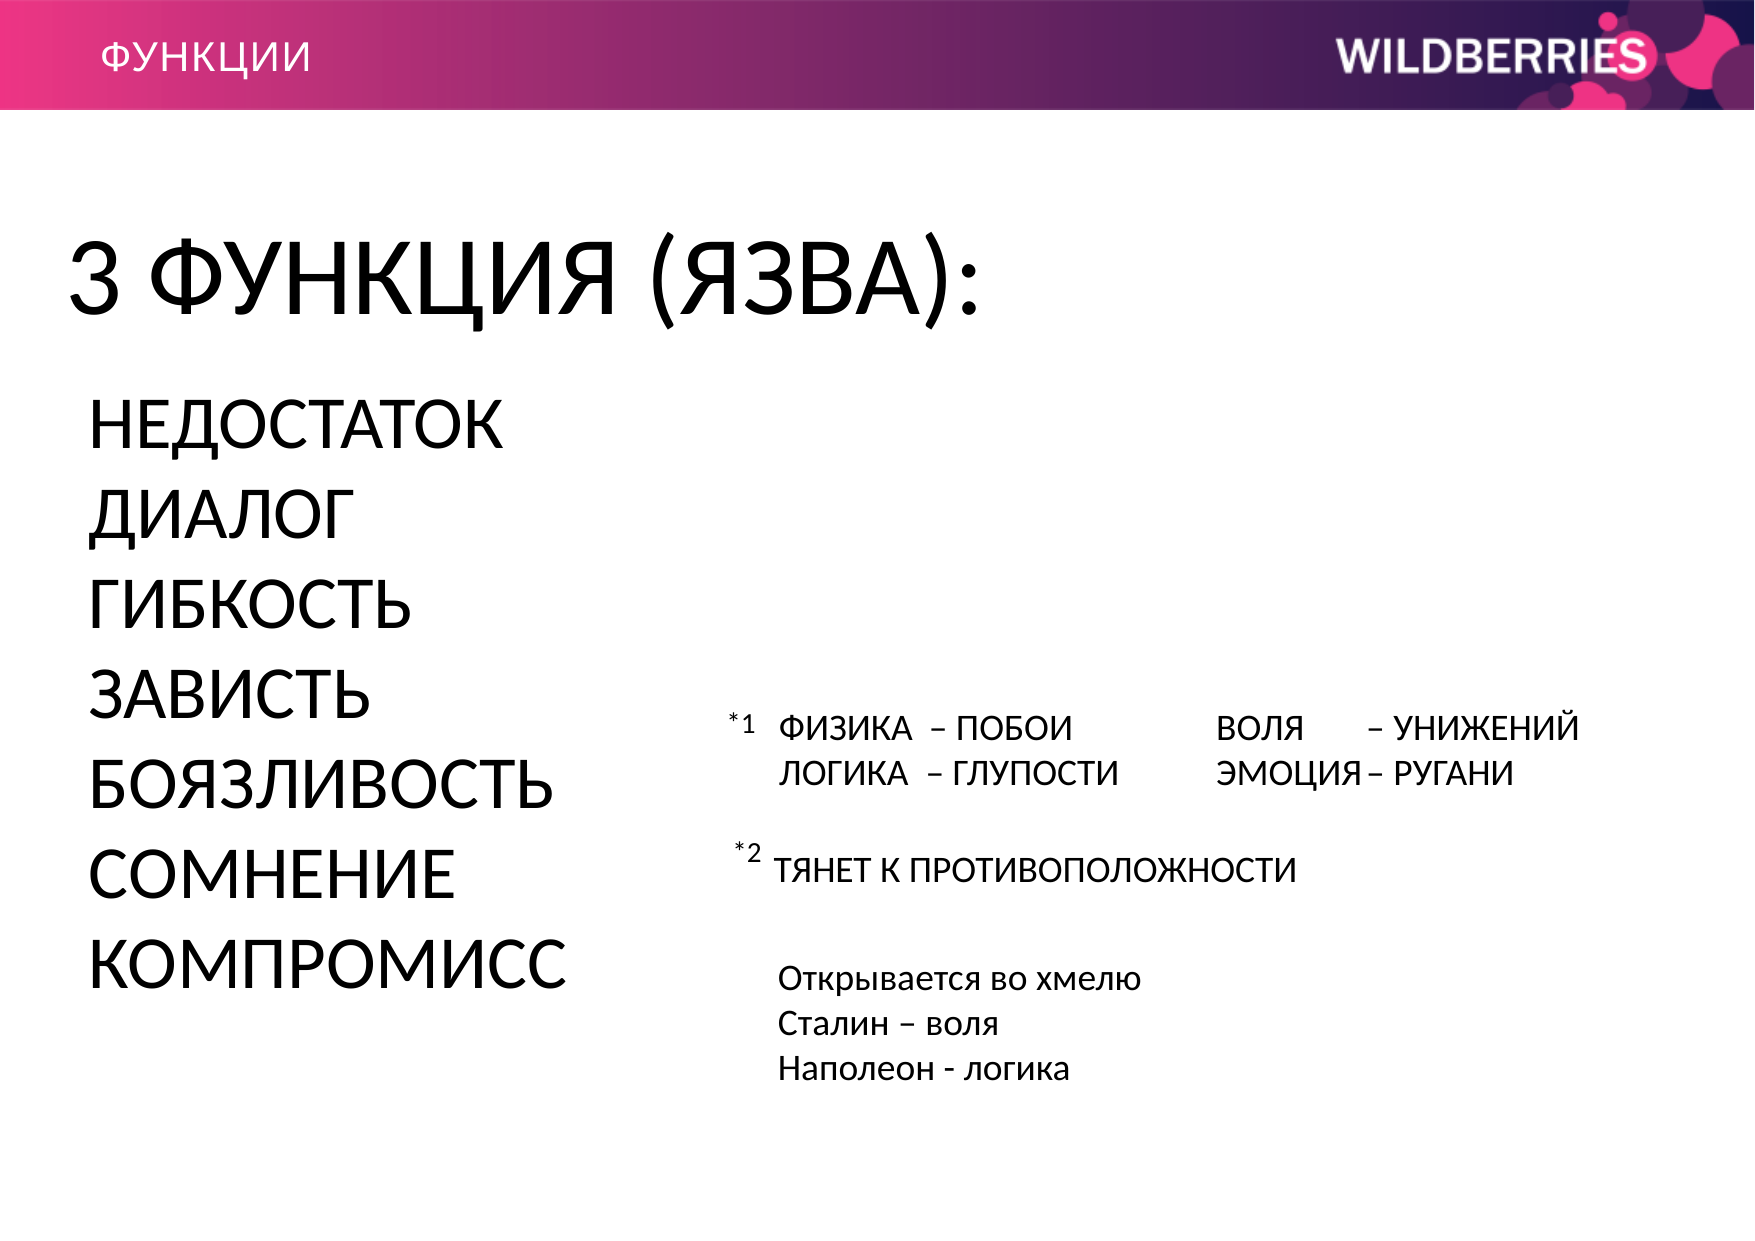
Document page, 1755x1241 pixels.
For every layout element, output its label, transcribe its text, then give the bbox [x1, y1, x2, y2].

text_box ФИЗИКА – ПОБОИ ЛОГИКА – ГЛУПОСТИ [764, 695, 1159, 801]
text_box *1 [711, 696, 783, 747]
text_box Открывается во хмелю Сталин – воля Наполеон - логика [763, 900, 1390, 1096]
text_box НЕДОСТАТОК ДИАЛОГ ГИБКОСТЬ ЗАВИСТЬ БОЯЗЛИВОСТЬ СОМНЕНИЕ КОМПРОМИСС [73, 366, 886, 1011]
text_box ТЯНЕТ К ПРОТИВОПОЛОЖНОСТИ [758, 837, 1385, 897]
text_box *2 [717, 825, 789, 876]
text_box 3 ФУНКЦИЯ (ЯЗВА): [50, 195, 1675, 345]
picture [0, 0, 1755, 110]
text_box ВОЛЯ – УНИЖЕНИЙ ЭМОЦИЯ – РУГАНИ [1201, 695, 1681, 801]
